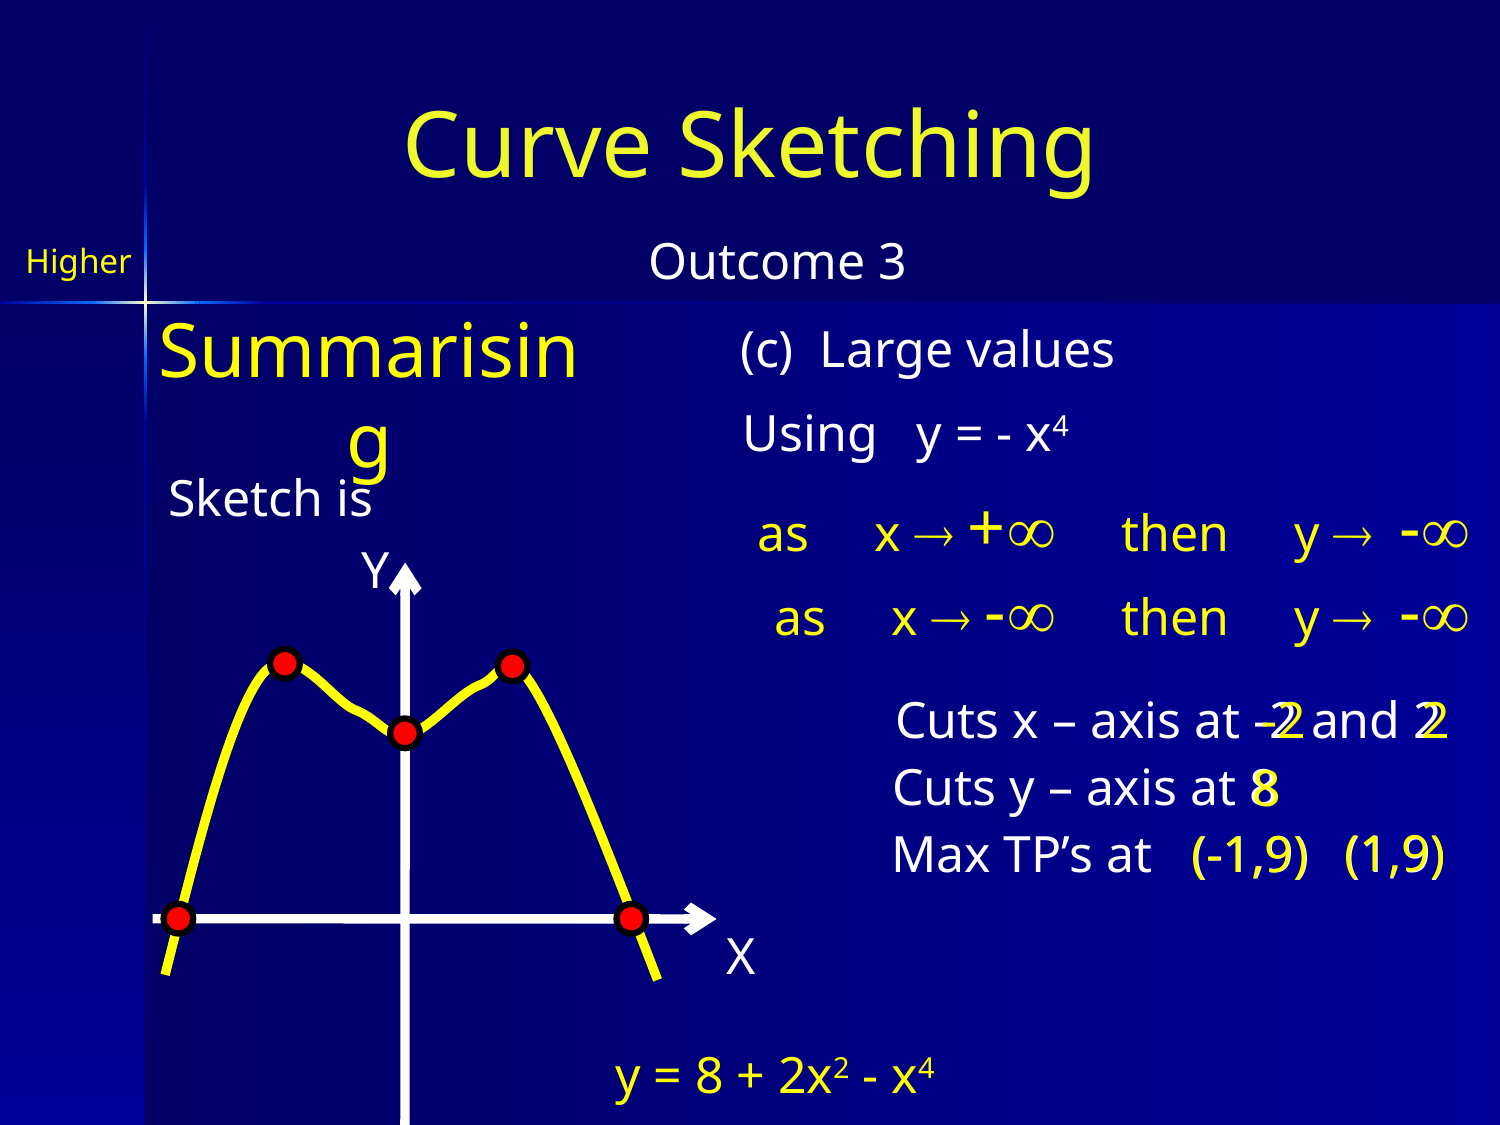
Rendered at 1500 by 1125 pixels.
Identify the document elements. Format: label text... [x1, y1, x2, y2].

text_box (1,9) [1313, 814, 1477, 889]
text_box [167, 929, 190, 934]
text_box (-1,9) [1155, 814, 1345, 890]
text_box Higher [10, 232, 147, 288]
text_box Sketch is [133, 490, 409, 534]
text_box [616, 903, 646, 917]
text_box X [671, 917, 810, 992]
text_box [410, 671, 604, 842]
text_box Using y = - x4 [720, 393, 1092, 469]
text_box [410, 929, 658, 980]
text_box Cuts x – axis at -2 and 2 [1340, 681, 1385, 756]
text_box y = 8 + 2x2 - x4 [512, 1035, 1038, 1111]
text_box [165, 929, 400, 978]
text_box Cuts x – axis at -2 and 2 [880, 681, 1227, 756]
text_box [199, 667, 400, 842]
text_box [163, 903, 193, 917]
text_box -2 [1227, 681, 1340, 756]
text_box Y [313, 531, 439, 606]
text_box as x  - then y  - [660, 560, 1486, 656]
text_box as x  + then y  - [676, 477, 1486, 560]
text_box Curve Sketching [113, 78, 1389, 266]
text_box Summarising [121, 295, 617, 490]
text_box [182, 852, 400, 914]
text_box 8 [1210, 748, 1323, 814]
text_box (c) Large values [720, 310, 1136, 385]
text_box [410, 852, 629, 914]
text_box [620, 929, 642, 934]
text_box [497, 651, 528, 682]
text_box 2 [1385, 681, 1486, 756]
text_box [270, 648, 300, 679]
text_box [390, 718, 420, 749]
text_box Max TP’s at [876, 814, 1155, 890]
text_box Outcome 3 [633, 222, 922, 298]
text_box Cuts y – axis at 8 [877, 748, 1210, 814]
